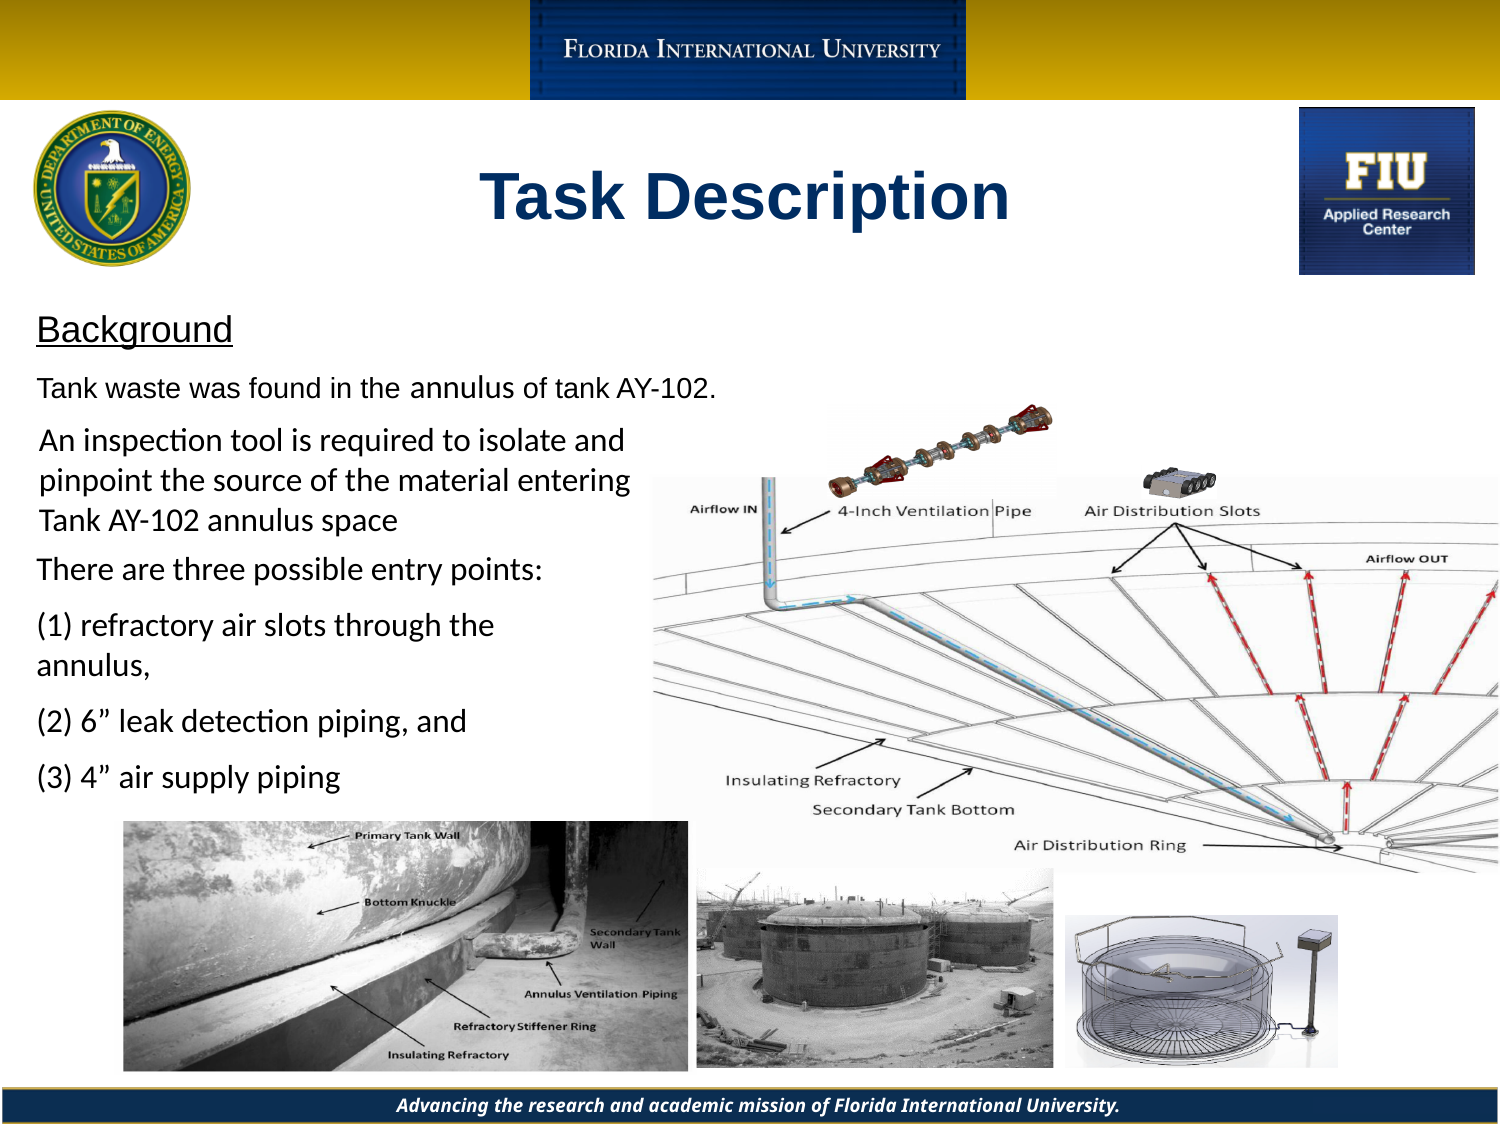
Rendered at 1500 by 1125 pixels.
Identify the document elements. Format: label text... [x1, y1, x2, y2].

picture [0, 1085, 1500, 1125]
picture [1065, 915, 1338, 1068]
text_box There are three possible entry points: (1) refractory air slots through the annulus, (2) 6” leak detection piping, and (3) 4” air supply piping [24, 541, 613, 738]
picture [30, 107, 190, 270]
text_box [648, 403, 1500, 876]
text_box Background Tank waste was found in the annulus of tank AY-102. [24, 299, 925, 412]
picture [114, 821, 1054, 1076]
title Task Description [190, 99, 1300, 286]
text_box An inspection tool is required to isolate and pinpoint the source of the material entering Tank AY-102 annulus space [27, 412, 643, 561]
picture [1300, 107, 1475, 275]
picture [530, 0, 966, 99]
